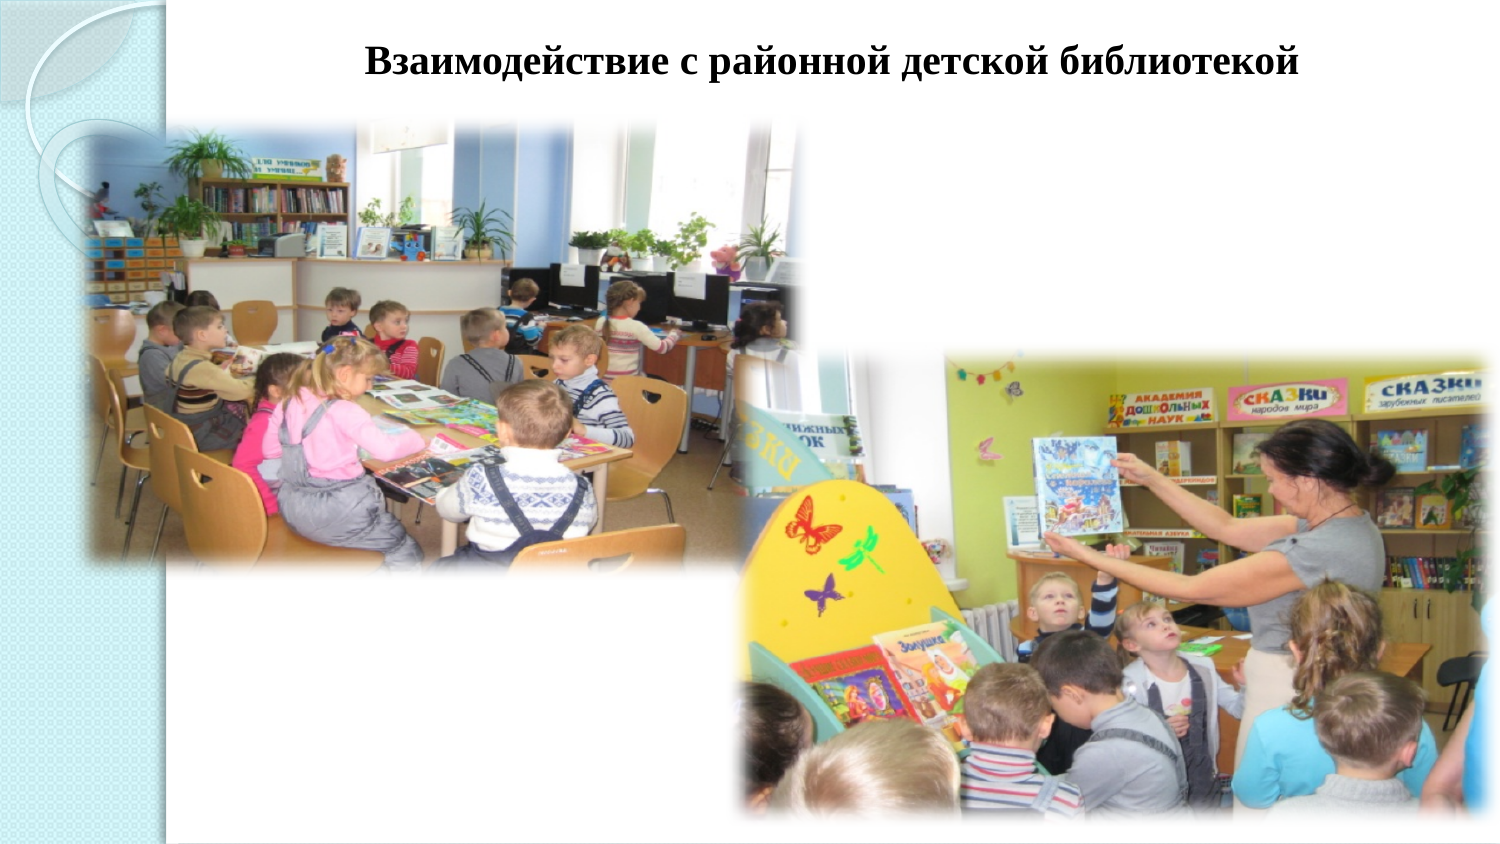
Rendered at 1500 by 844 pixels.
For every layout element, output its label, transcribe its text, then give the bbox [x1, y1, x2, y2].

text_box Взаимодействие с районной детской библиотекой [163, 26, 1500, 90]
picture [70, 113, 1500, 827]
